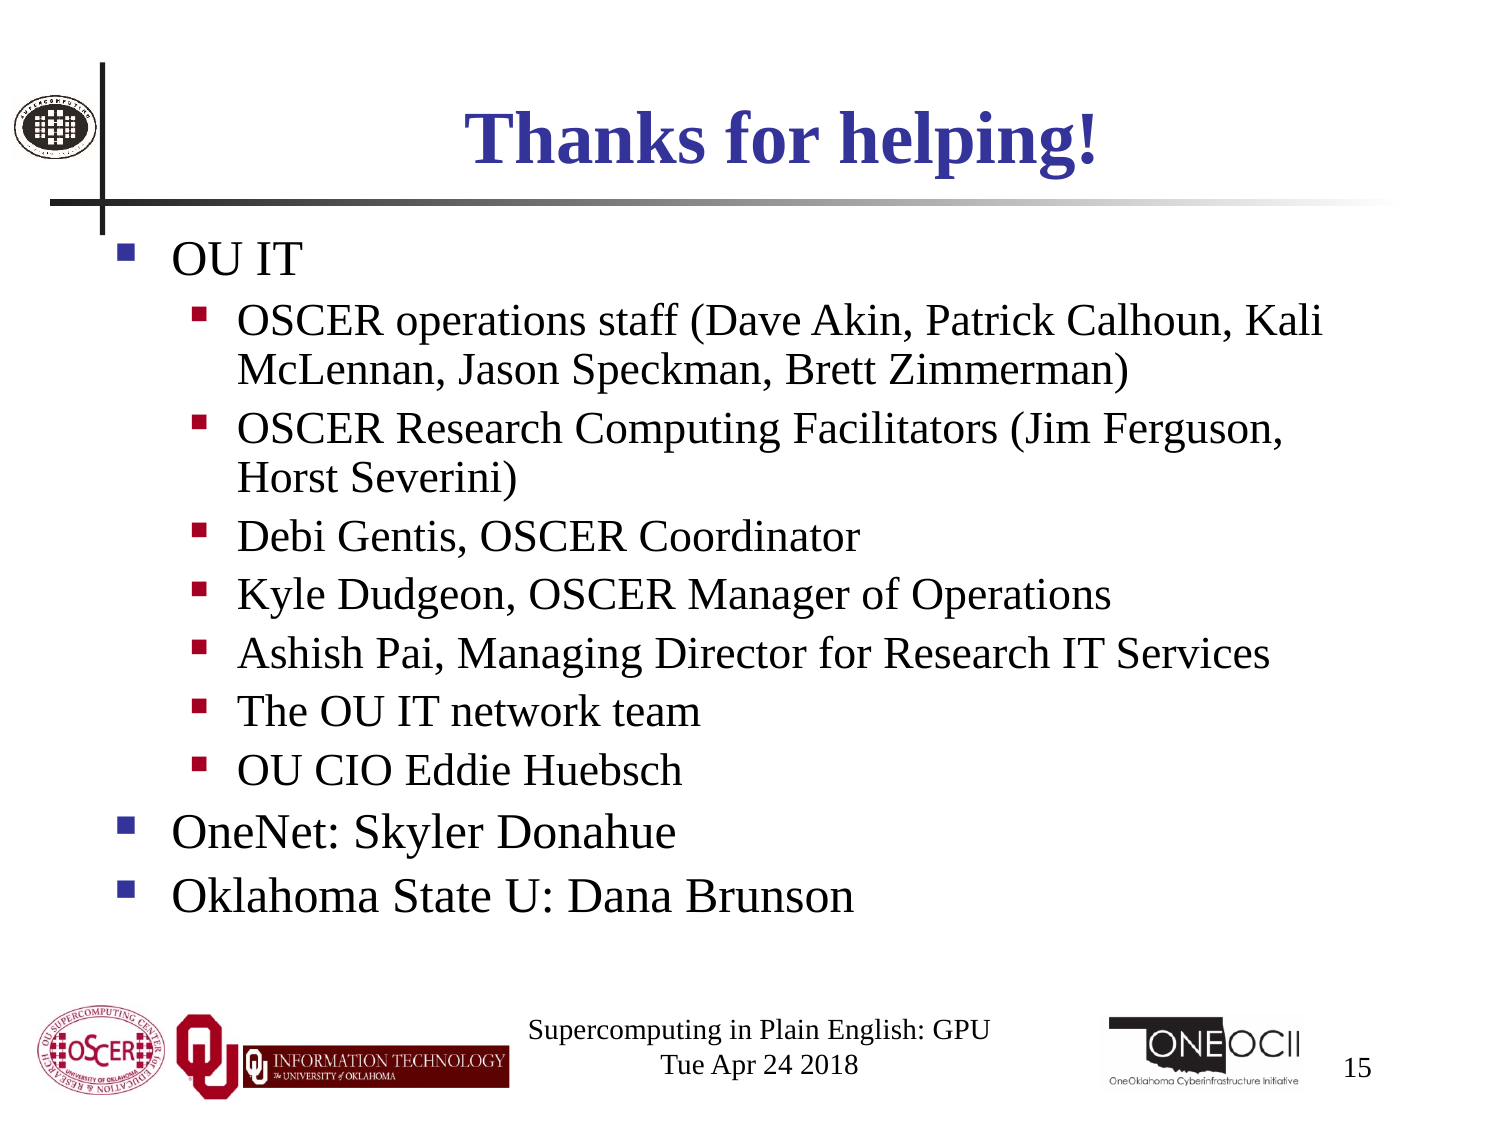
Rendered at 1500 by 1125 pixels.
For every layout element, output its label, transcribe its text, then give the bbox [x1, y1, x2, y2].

picture [1100, 1013, 1306, 1093]
title Thanks for helping! [124, 74, 1442, 187]
picture [37, 1005, 165, 1095]
footer Supercomputing in Plain English: GPU Tue Apr 24 2018 [431, 1012, 1088, 1088]
slide_number 15 [1174, 1015, 1388, 1091]
picture [174, 1012, 513, 1102]
list OU IT OSCER operations staff (Dave Akin, Patrick Calhoun, Kali McLennan, Jason Speckman, Brett Zimmerman) OSCER Research Computing Facilitators (Jim Ferguson, Horst Severini) Debi Gentis, OSCER Coordinator Kyle Dudgeon, OSCER Manager of Operations Ashish Pai, Managing Director for Research IT Services The OU IT network team OU CIO Eddie Huebsch OneNet: Skyler Donahue Oklahoma State U: Dana Brunson [99, 224, 1401, 988]
picture [12, 94, 98, 161]
